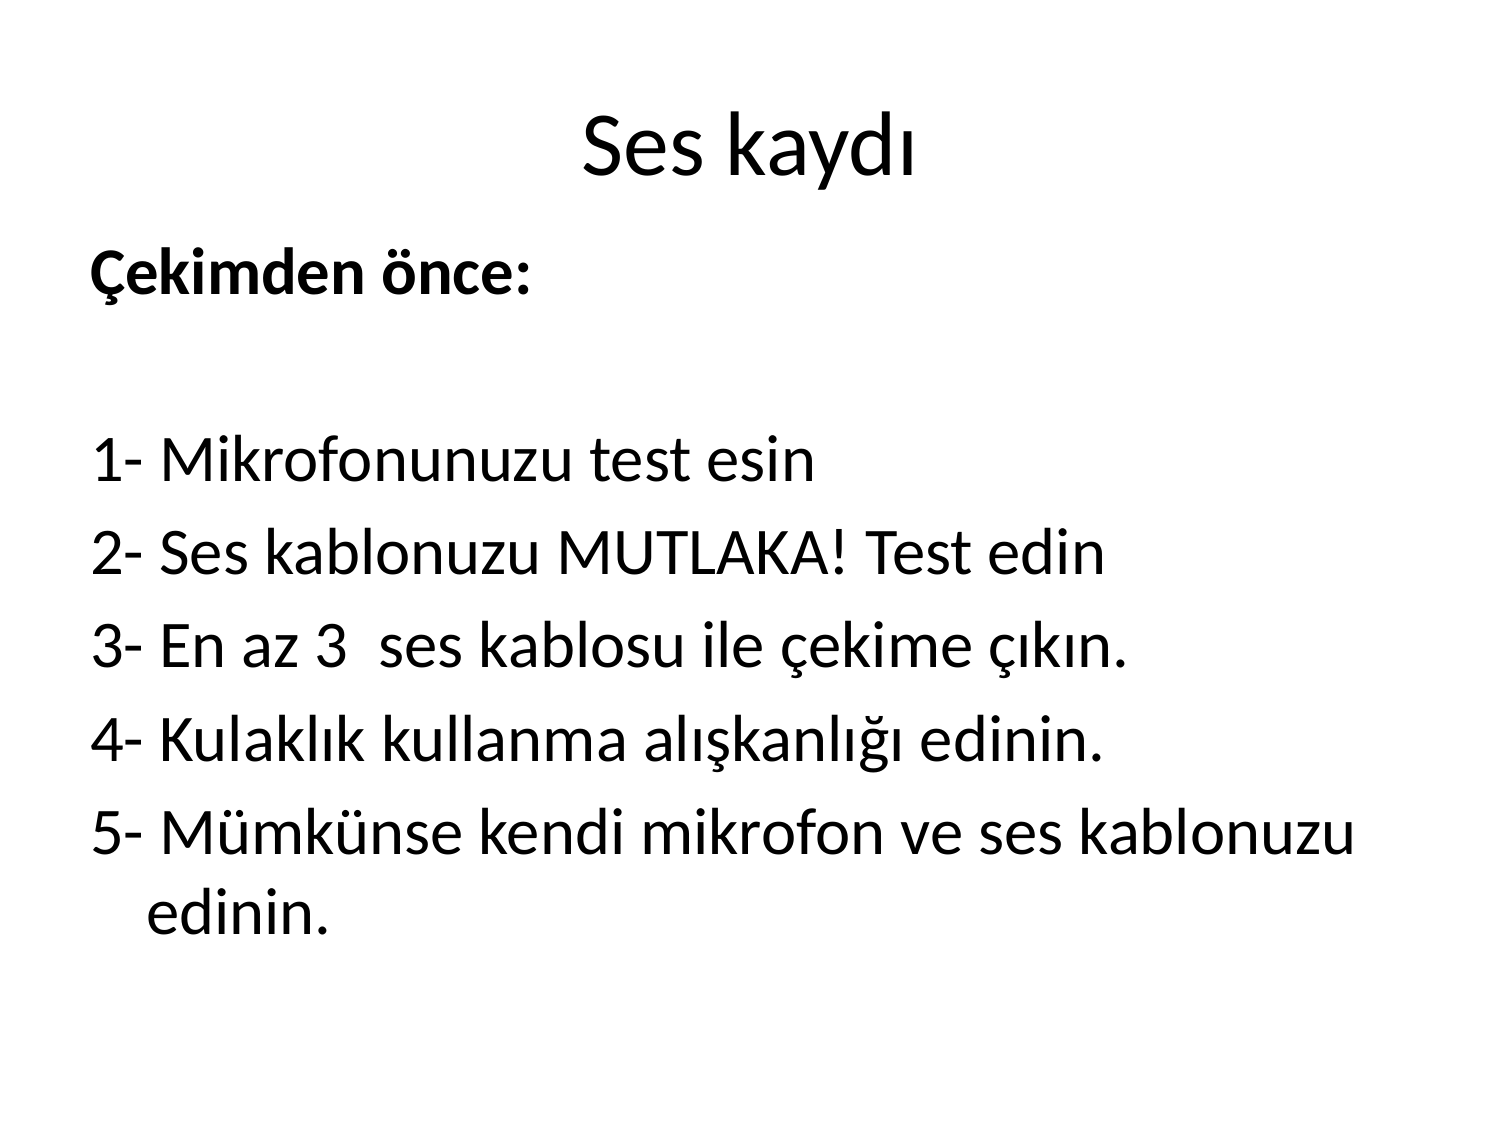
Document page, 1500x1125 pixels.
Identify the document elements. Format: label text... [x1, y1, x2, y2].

title Ses kaydı [75, 45, 1425, 219]
list Çekimden önce: 1- Mikrofonunuzu test esin 2- Ses kablonuzu MUTLAKA! Test edin 3- En az 3 ses kablosu ile çekime çıkın. 4- Kulaklık kullanma alışkanlığı edinin. 5- Mümkünse kendi mikrofon ve ses kablonuzu edinin. [75, 219, 1425, 1005]
